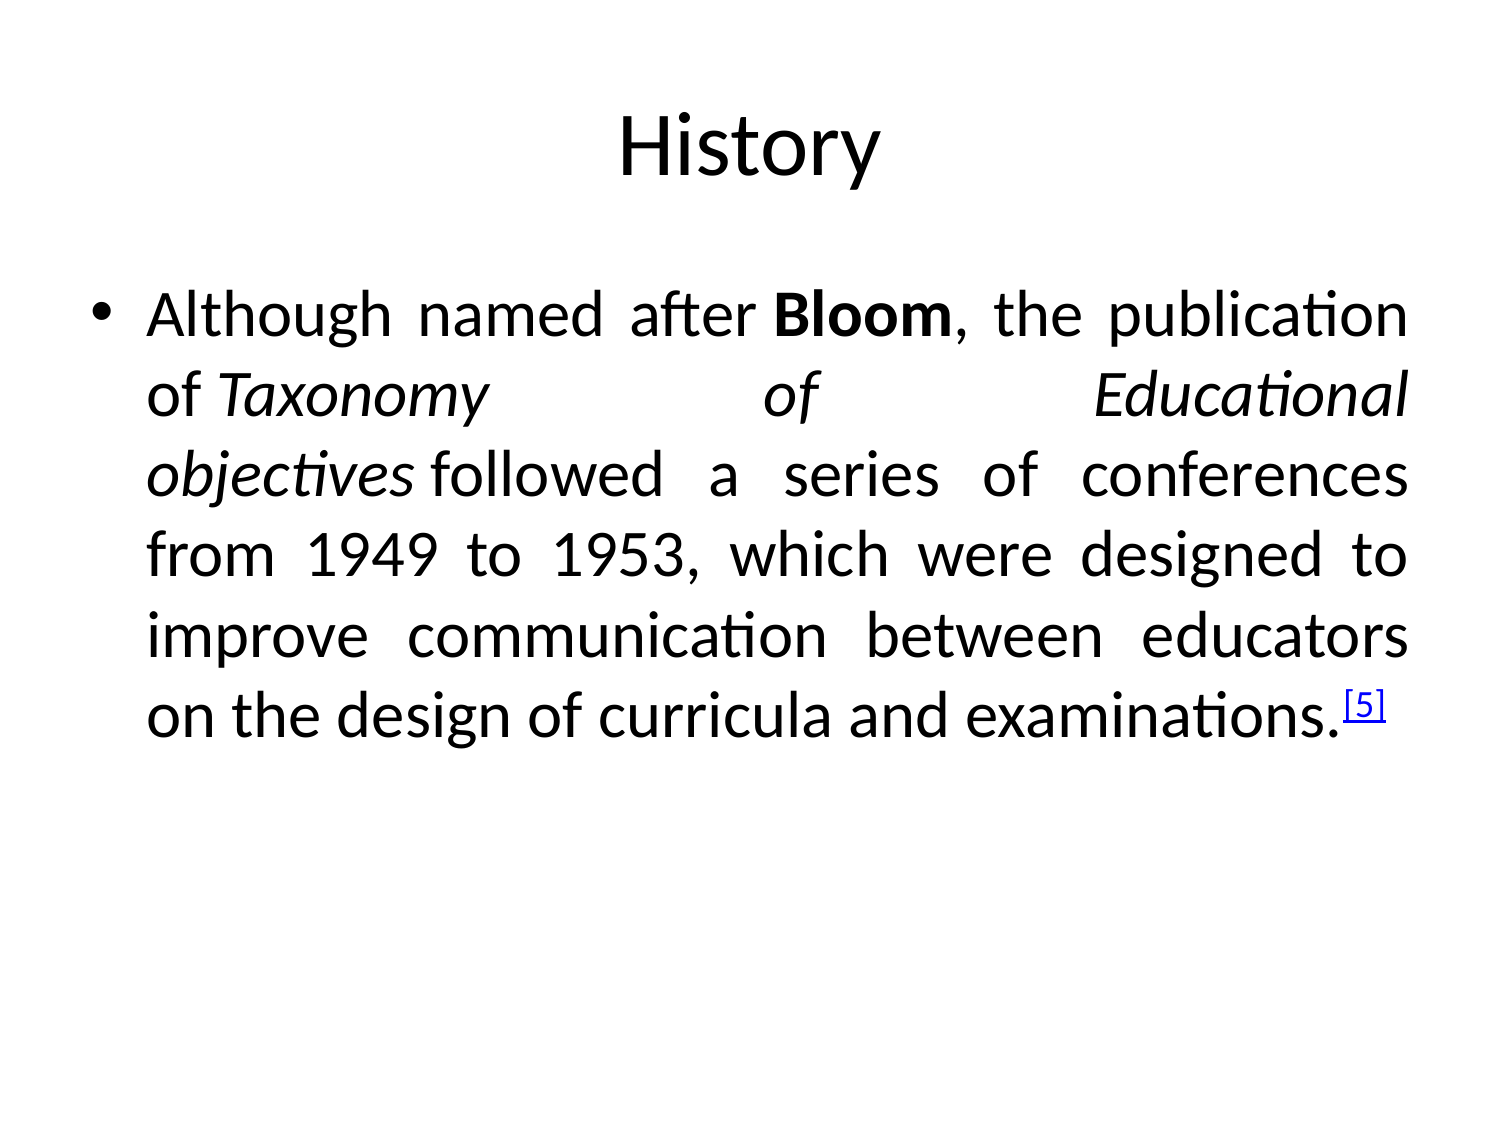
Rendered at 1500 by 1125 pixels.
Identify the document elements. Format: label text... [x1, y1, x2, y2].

title History [75, 45, 1425, 233]
list Although named after Bloom, the publication of Taxonomy of Educational objectives followed a series of conferences from 1949 to 1953, which were designed to improve communication between educators on the design of curricula and examinations.[5] [75, 262, 1425, 1005]
